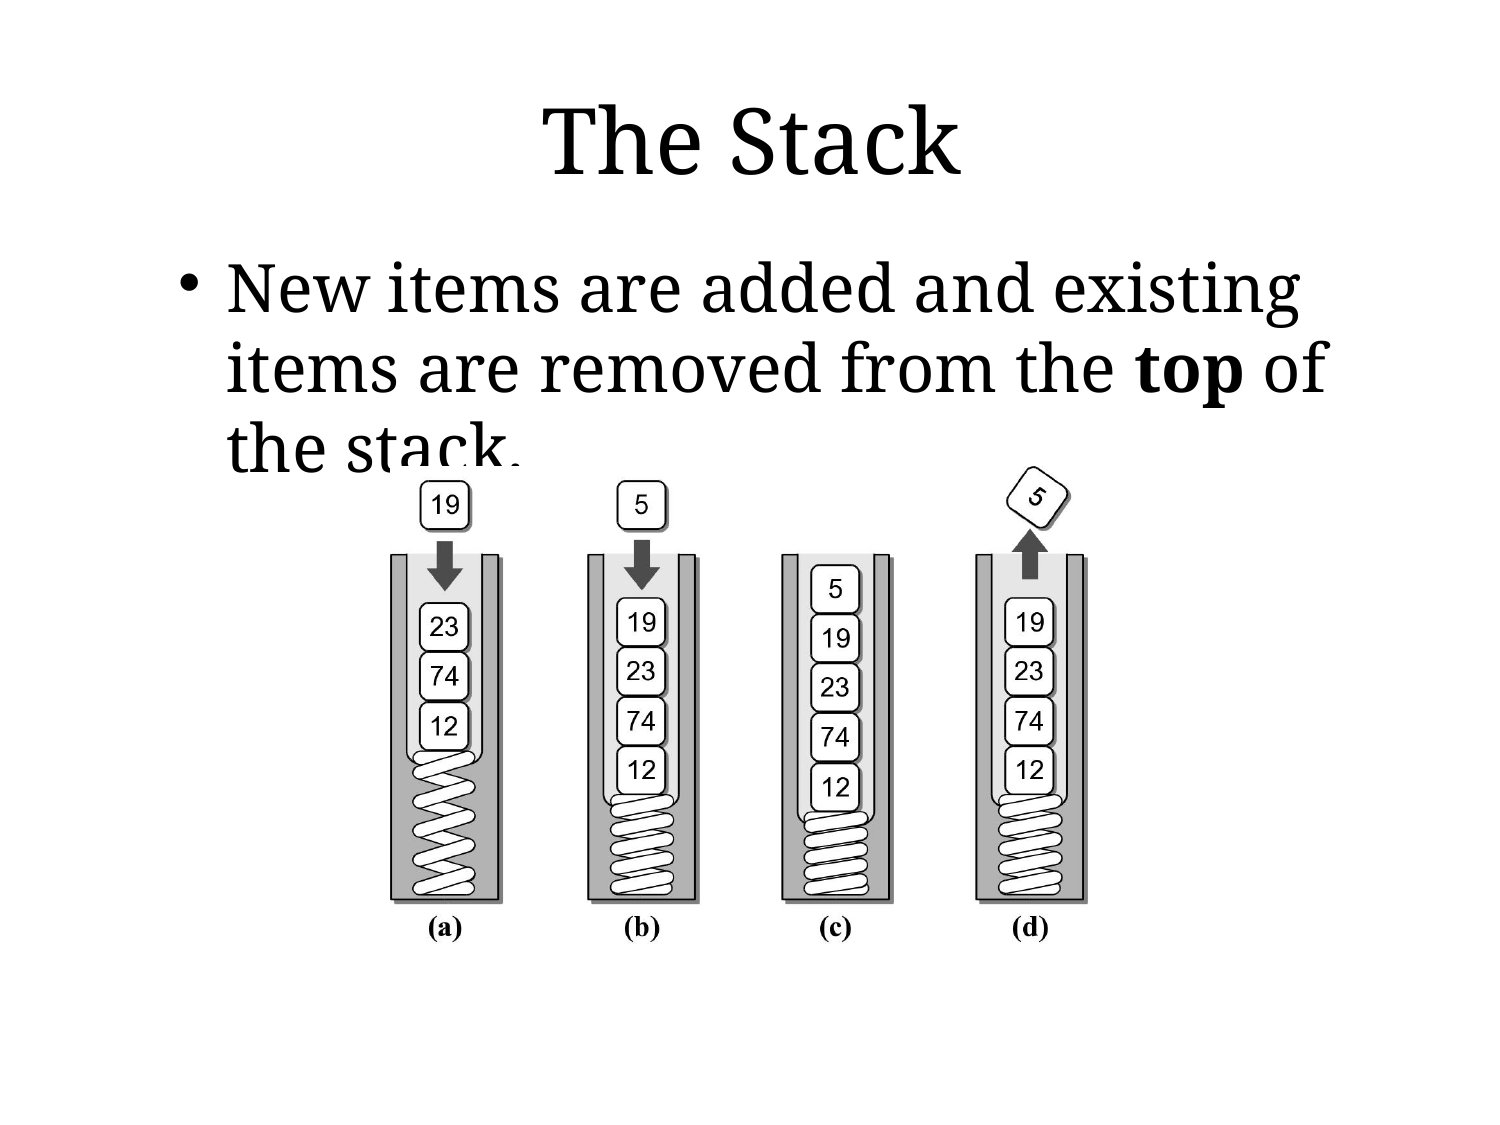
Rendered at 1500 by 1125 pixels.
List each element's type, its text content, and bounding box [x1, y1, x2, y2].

picture [389, 466, 1089, 944]
list New items are added and existing items are removed from the top of the stack. [147, 238, 1404, 982]
title The Stack [74, 44, 1429, 233]
